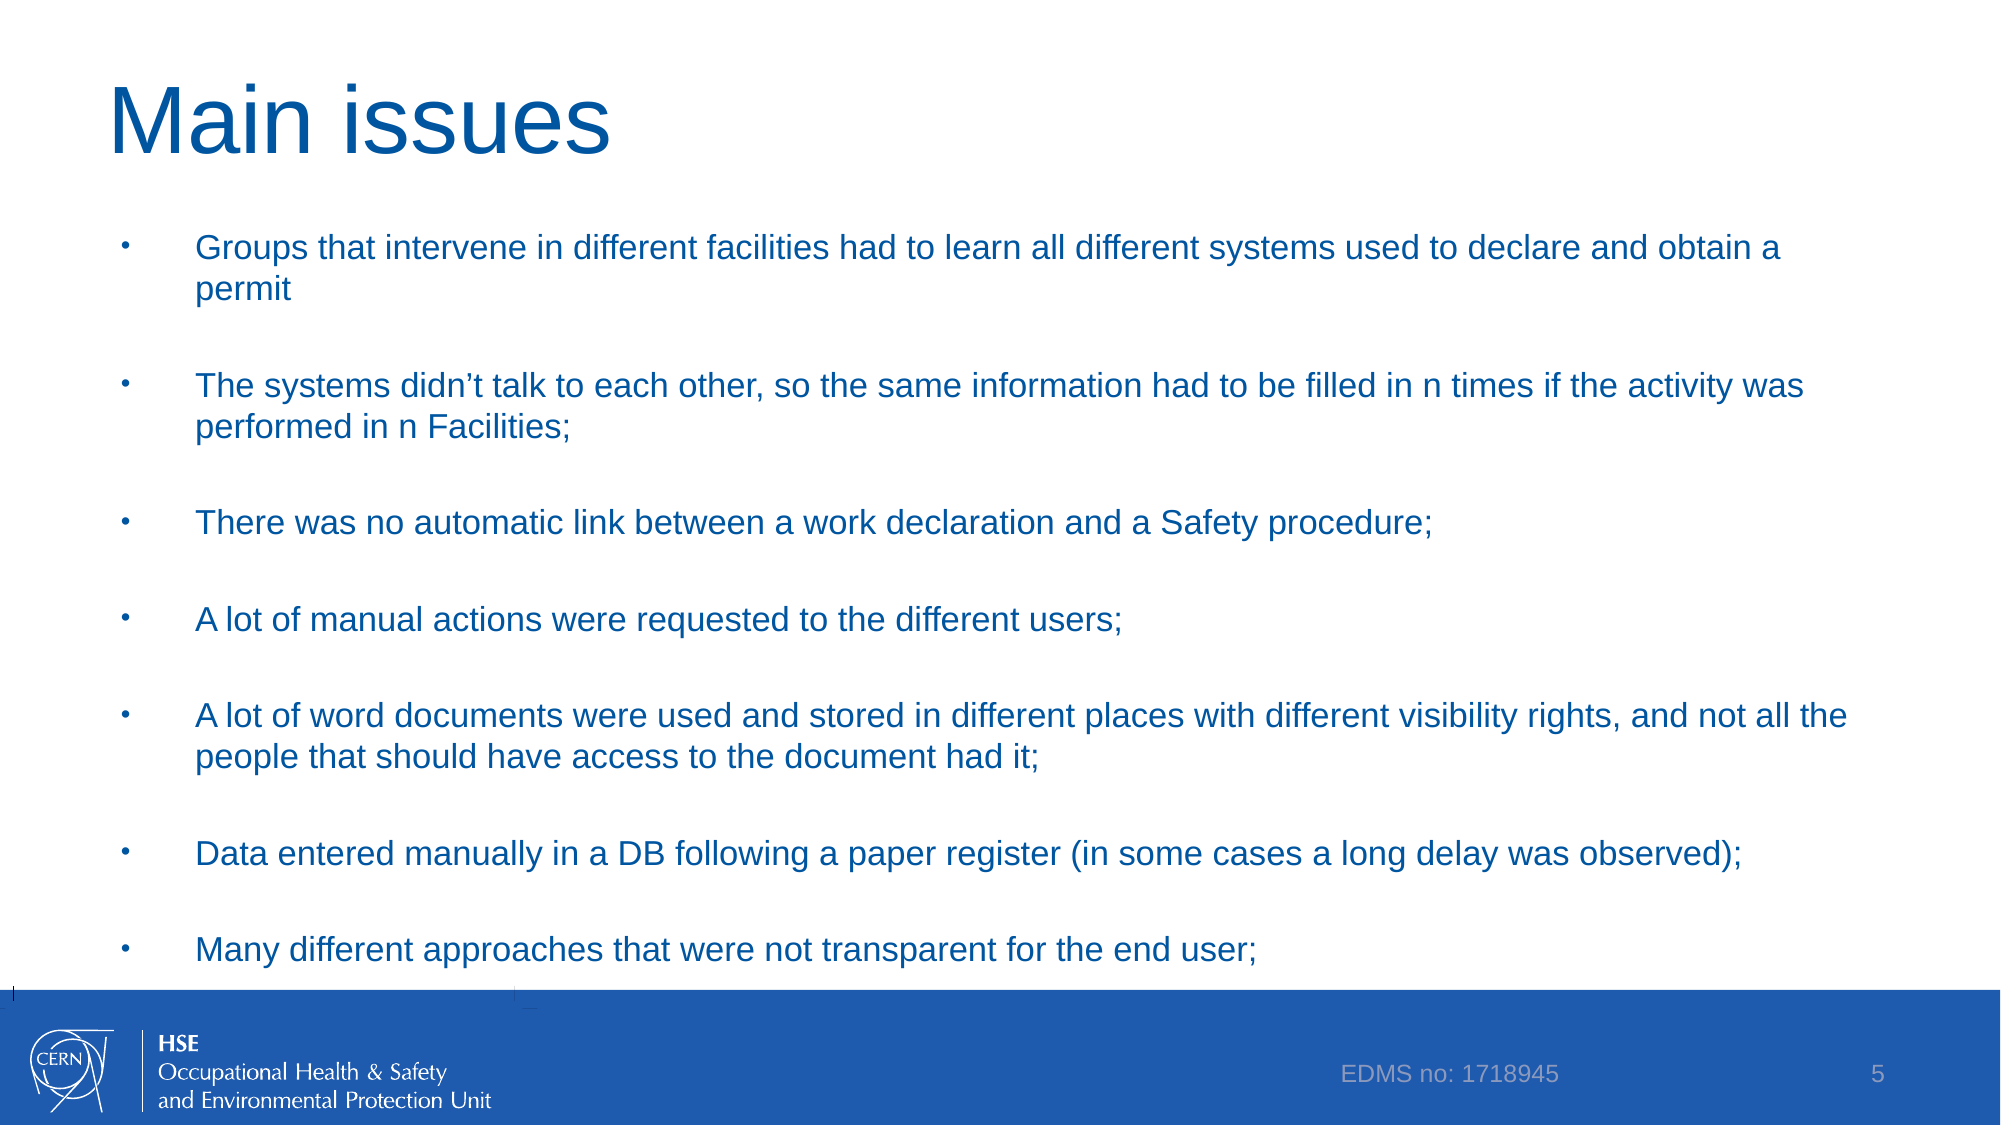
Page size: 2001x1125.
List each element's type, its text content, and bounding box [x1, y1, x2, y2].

footer EDMS no: 1718945 [1133, 1042, 1767, 1103]
title Main issues [99, 38, 1900, 193]
slide_number 5 [1790, 1042, 1900, 1103]
list Groups that intervene in different facilities had to learn all different systems used to declare and obtain a permit The systems didn’t talk to each other, so the same information had to be filled in n times if the activity was performed in n Facilities; There was no automatic link between a work declaration and a Safety procedure; A lot of manual actions were requested to the different users; A lot of word documents were used and stored in different places with different visibility rights, and not all the people that should have access to the document had it; Data entered manually in a DB following a paper register (in some cases a long delay was observed); Many different approaches that were not transparent for the end user; [99, 217, 1900, 984]
